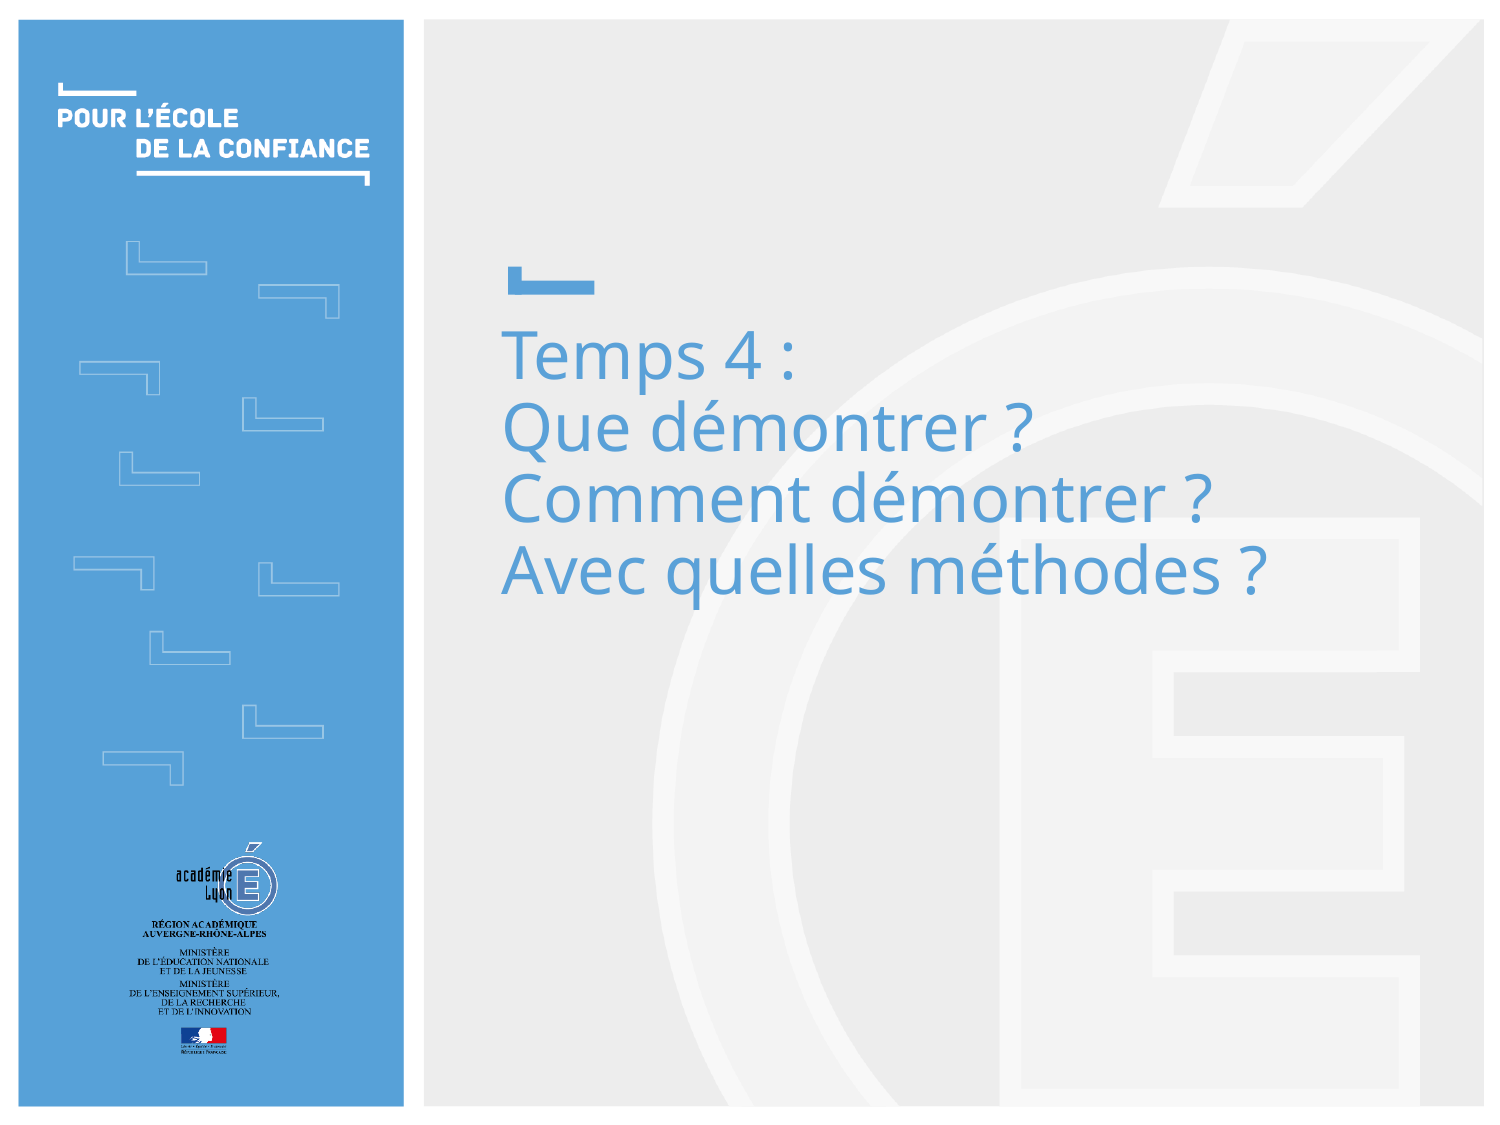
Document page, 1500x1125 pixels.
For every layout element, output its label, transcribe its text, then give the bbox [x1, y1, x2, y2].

picture [0, 0, 1500, 1125]
text_box Temps 4 : Que démontrer ? Comment démontrer ? Avec quelles méthodes ? [486, 314, 1441, 684]
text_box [508, 266, 595, 295]
text_box [486, 486, 1404, 632]
